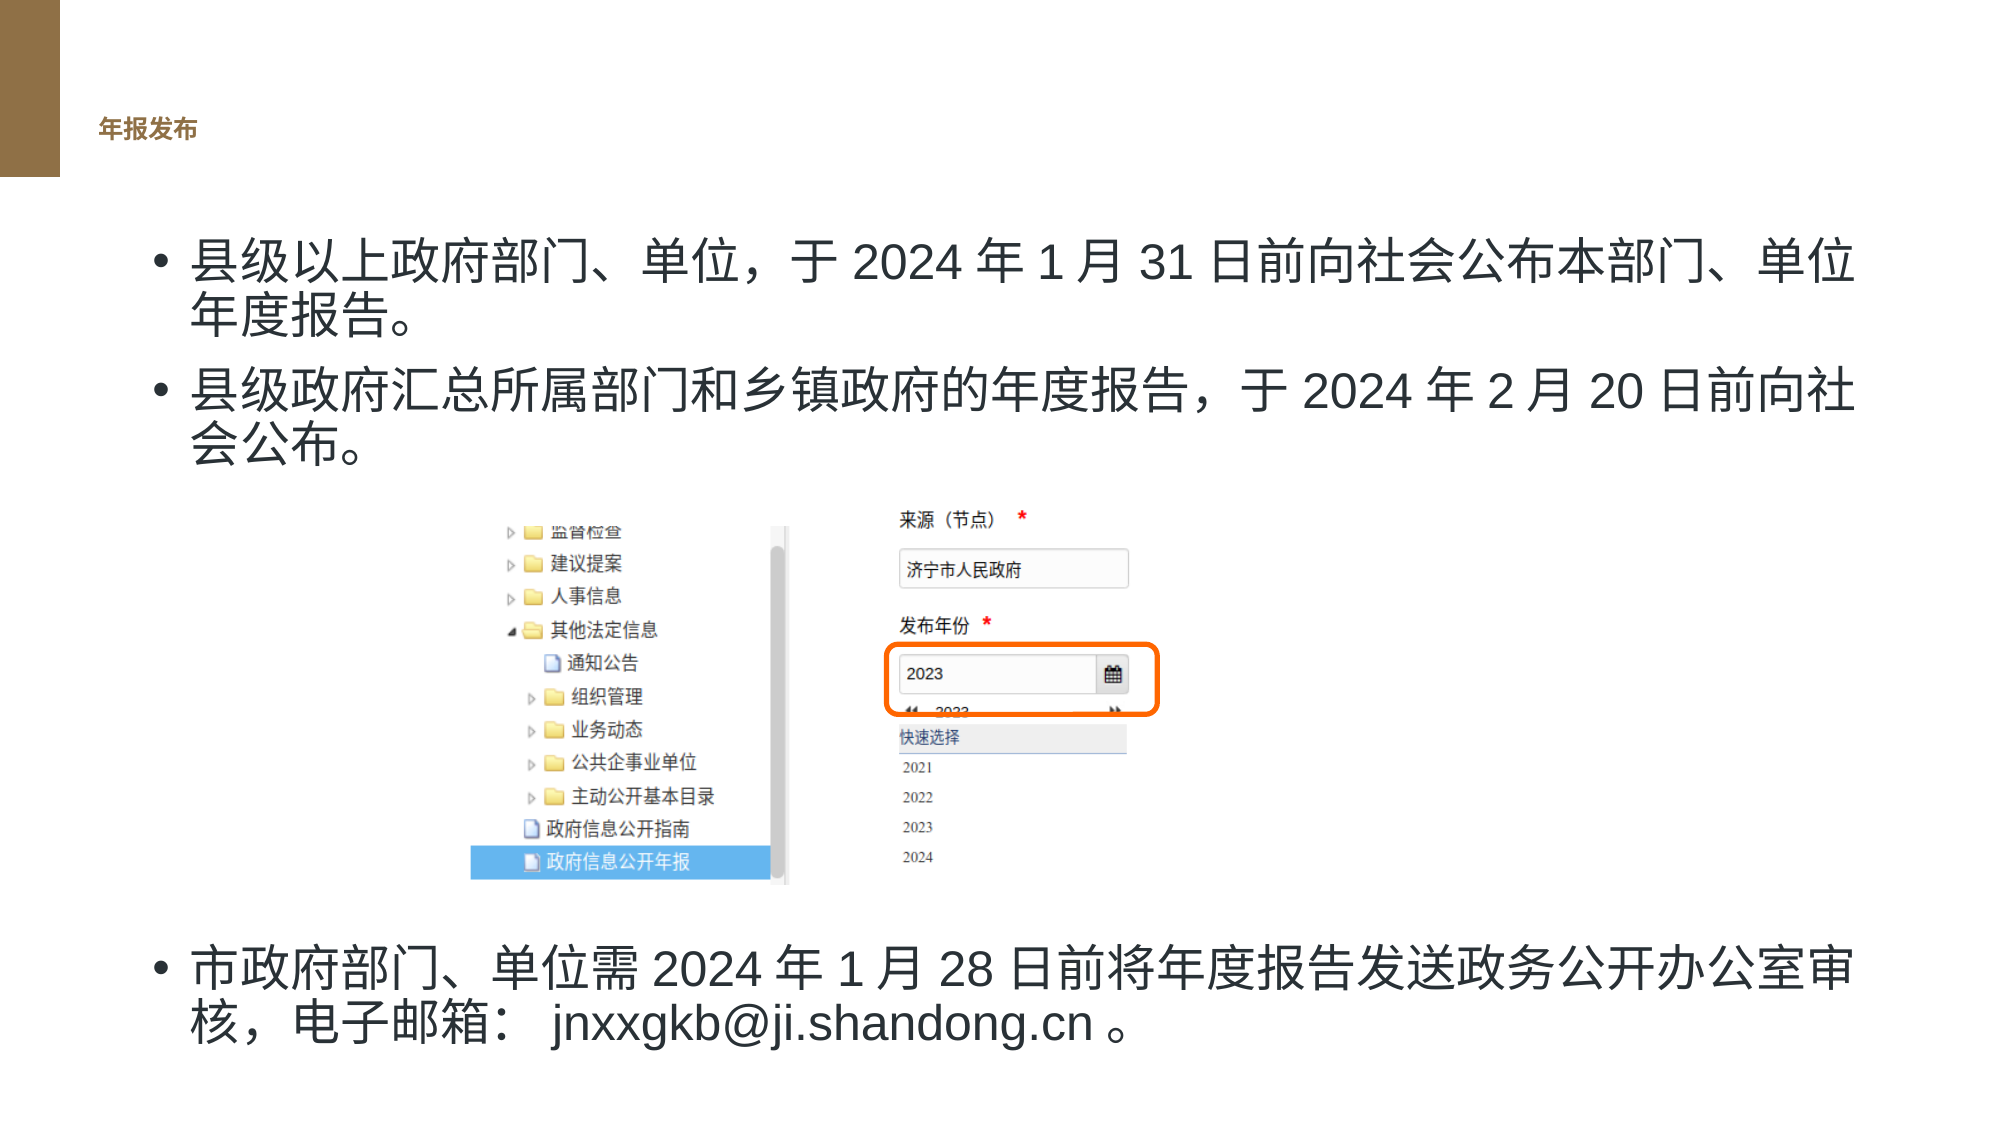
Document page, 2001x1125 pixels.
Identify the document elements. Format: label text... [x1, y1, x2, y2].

picture [470, 526, 804, 885]
title 年报发布 [83, 81, 1067, 183]
list 县级以上政府部门、单位，于2024年1月31日前向社会公布本部门、单位年度报告。 县级政府汇总所属部门和乡镇政府的年度报告，于2024年2月20日前向社会公布。 市政府部门、单位需2024年1月28日前将年度报告发送政务公开办公室审核，电子邮箱：jnxxgkb@ji.shandong.cn。 [137, 229, 1889, 1062]
picture [875, 483, 1401, 906]
